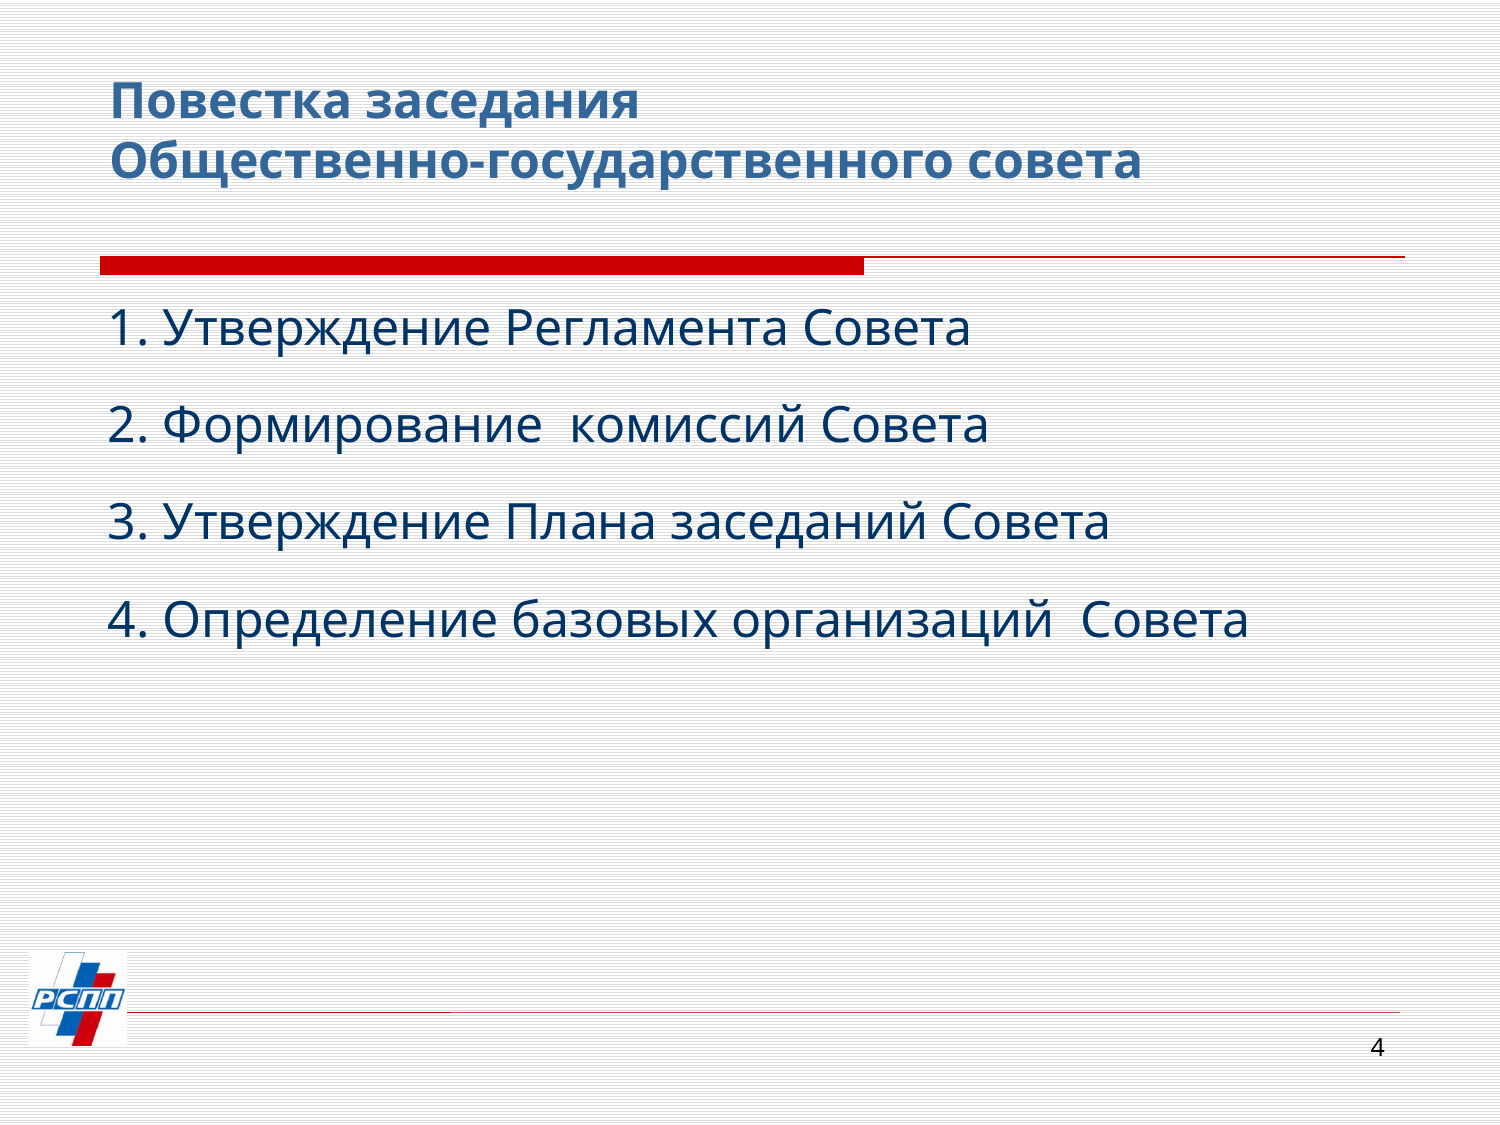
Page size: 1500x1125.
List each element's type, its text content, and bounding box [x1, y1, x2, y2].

list 1. Утверждение Регламента Совета 2. Формирование комиссий Совета 3. Утверждение Плана заседаний Совета 4. Определение базовых организаций Совета [92, 287, 1406, 988]
picture [29, 951, 127, 1047]
slide_number 4 [1074, 1024, 1401, 1103]
title Повестка заседания Общественно-государственного совета [93, 49, 1407, 197]
